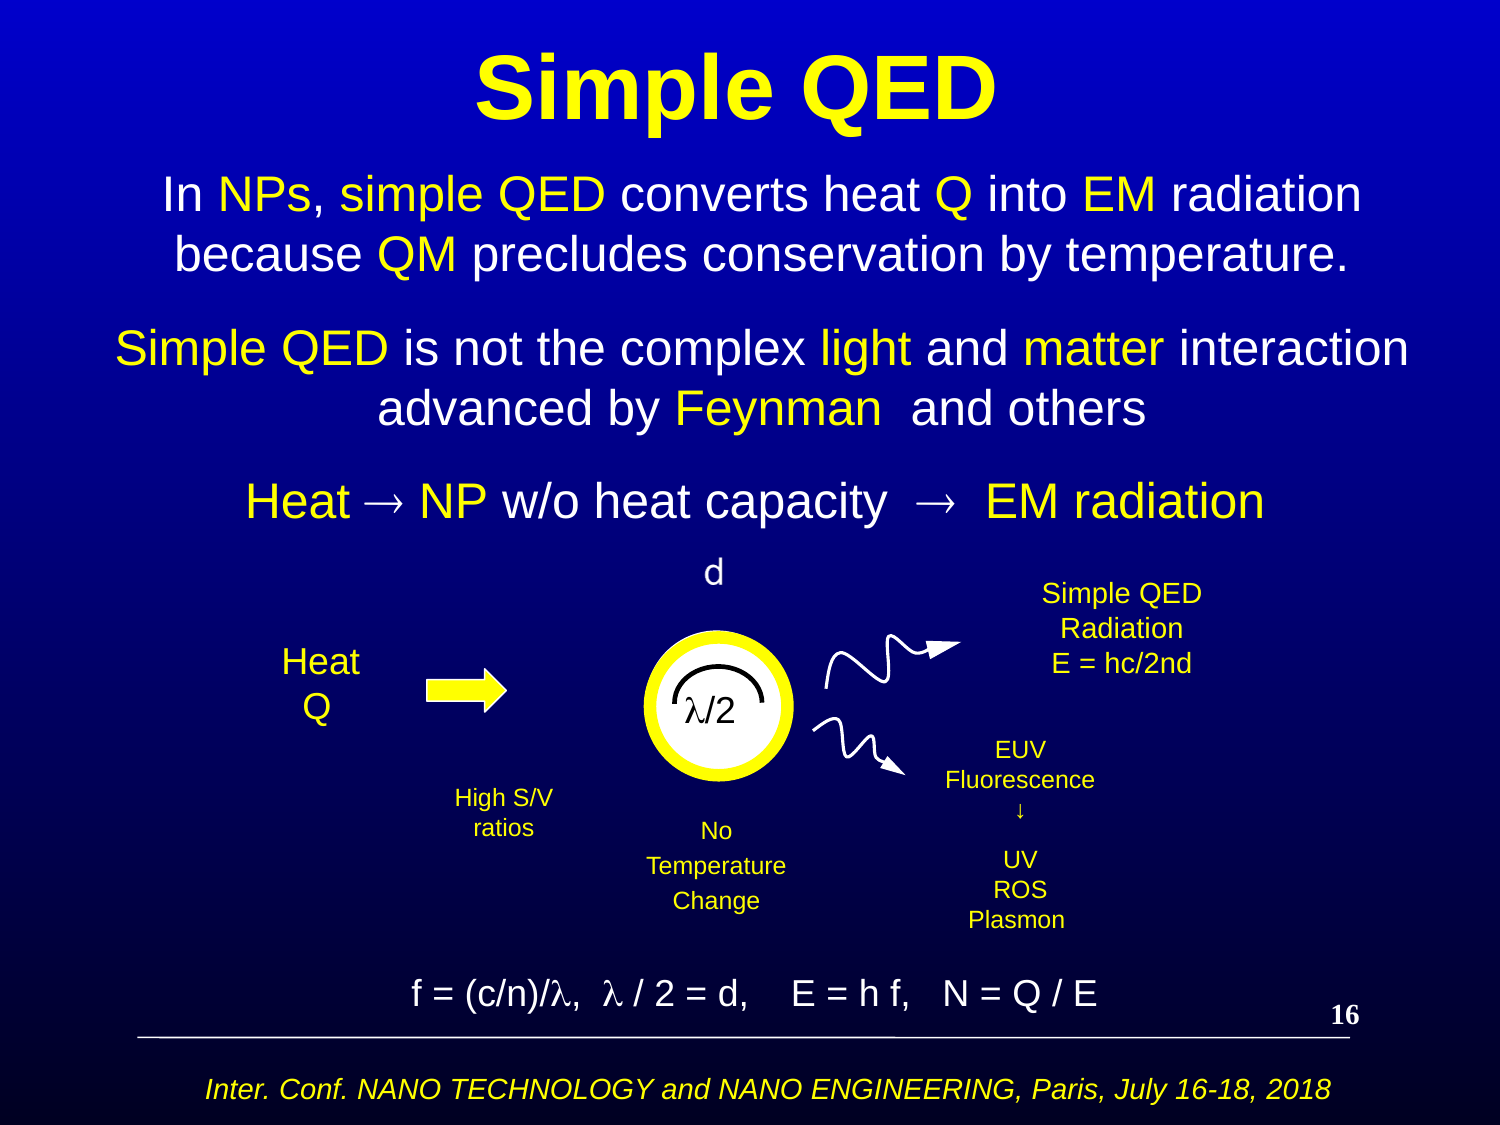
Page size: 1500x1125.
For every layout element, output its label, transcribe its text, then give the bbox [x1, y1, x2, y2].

text_box No Temperature Change [584, 806, 808, 922]
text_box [266, 629, 507, 736]
text_box High S/V ratios [412, 774, 596, 849]
title Simple QED [112, 0, 1388, 154]
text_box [813, 714, 1111, 974]
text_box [647, 535, 786, 771]
text_box In NPs, simple QED converts heat Q into EM radiation because QM precludes conservation by temperature. Simple QED is not the complex light and matter interaction advanced by Feynman and others Heat  NP w/o heat capacity  EM radiation [87, 154, 1437, 536]
text_box f = (c/n)/,  / 2 = d, E = h f, N = Q / E [396, 961, 1147, 1021]
slide_number 16 [1062, 987, 1376, 1088]
footer Inter. Conf. NANO TECHNOLOGY and NANO ENGINEERING, Paris, July 16-18, 2018 [74, 1062, 1463, 1125]
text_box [669, 666, 769, 740]
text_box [820, 566, 1232, 695]
